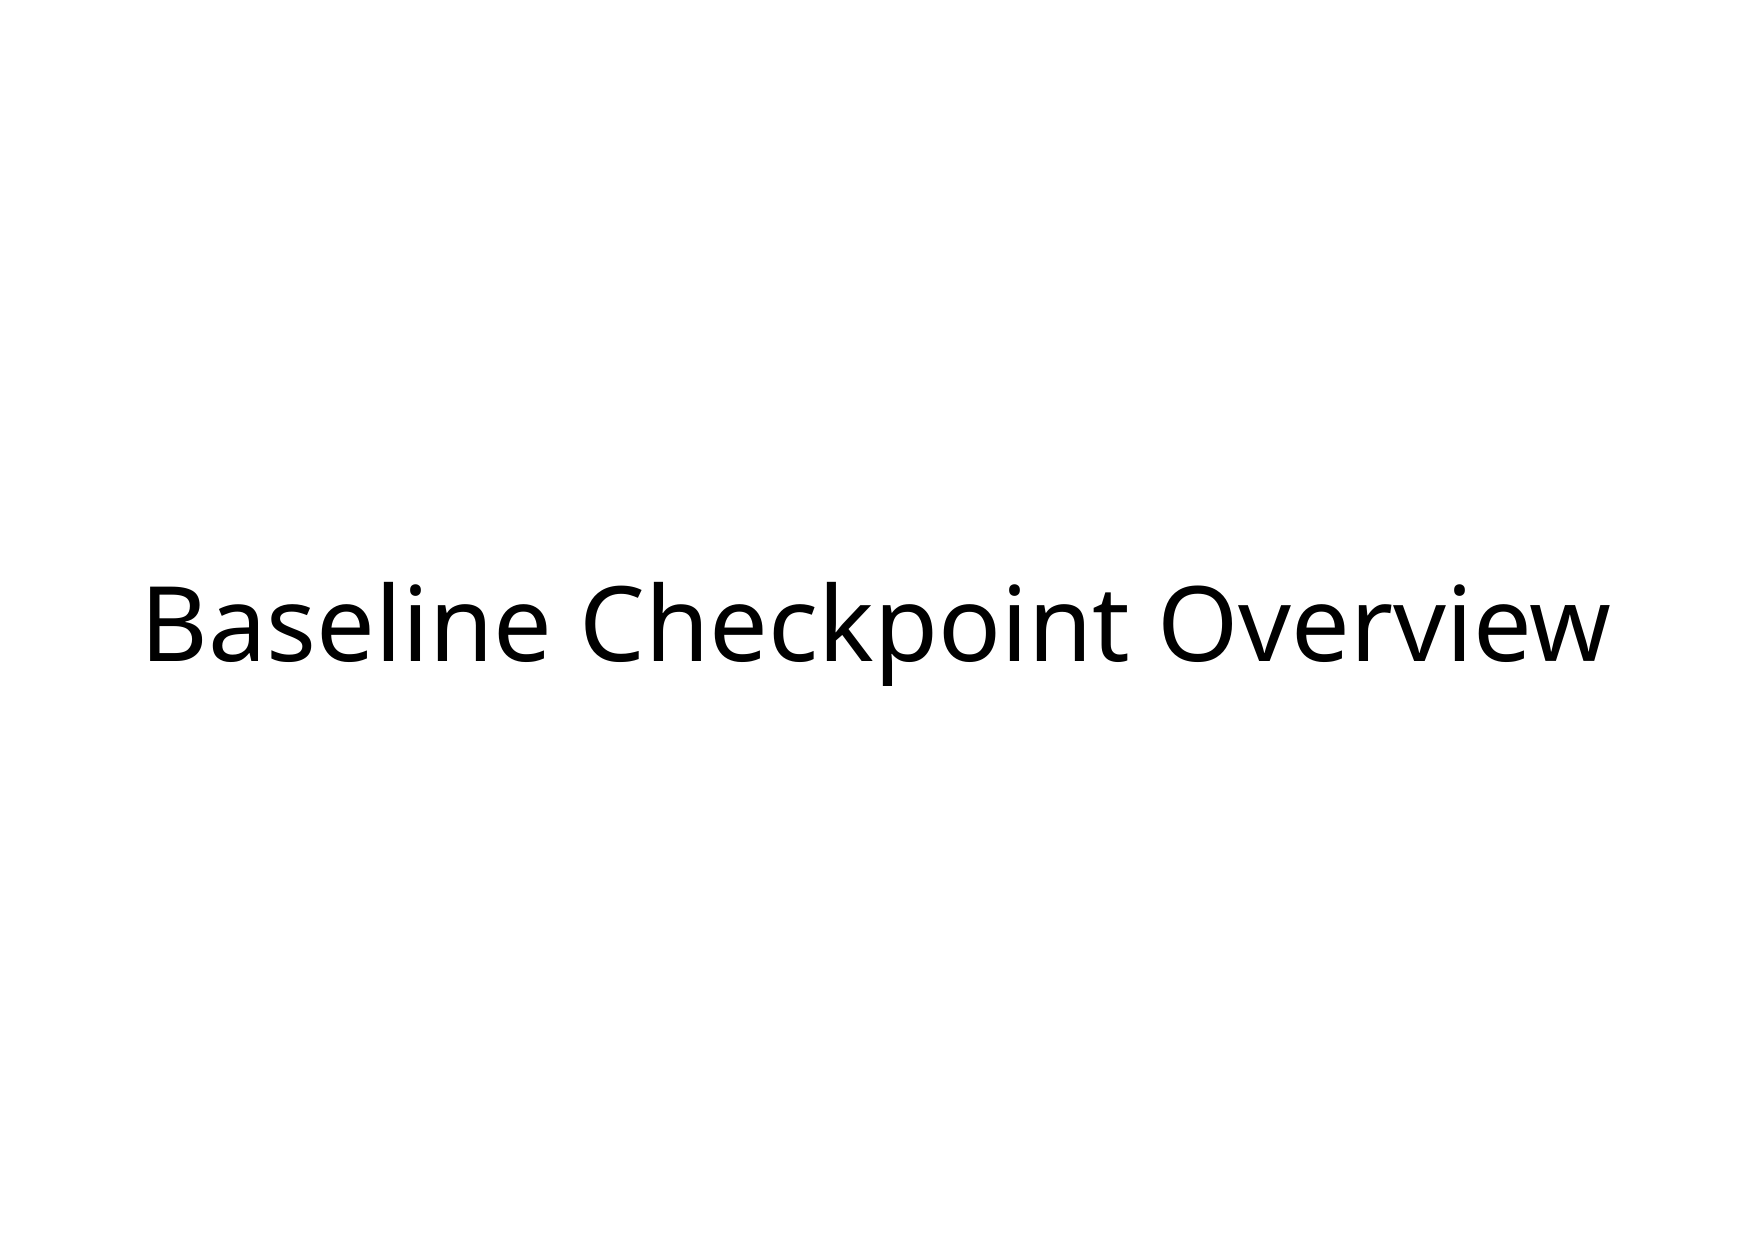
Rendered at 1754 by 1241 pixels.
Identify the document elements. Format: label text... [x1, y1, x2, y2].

text_box Baseline Checkpoint Overview [0, 541, 1754, 697]
